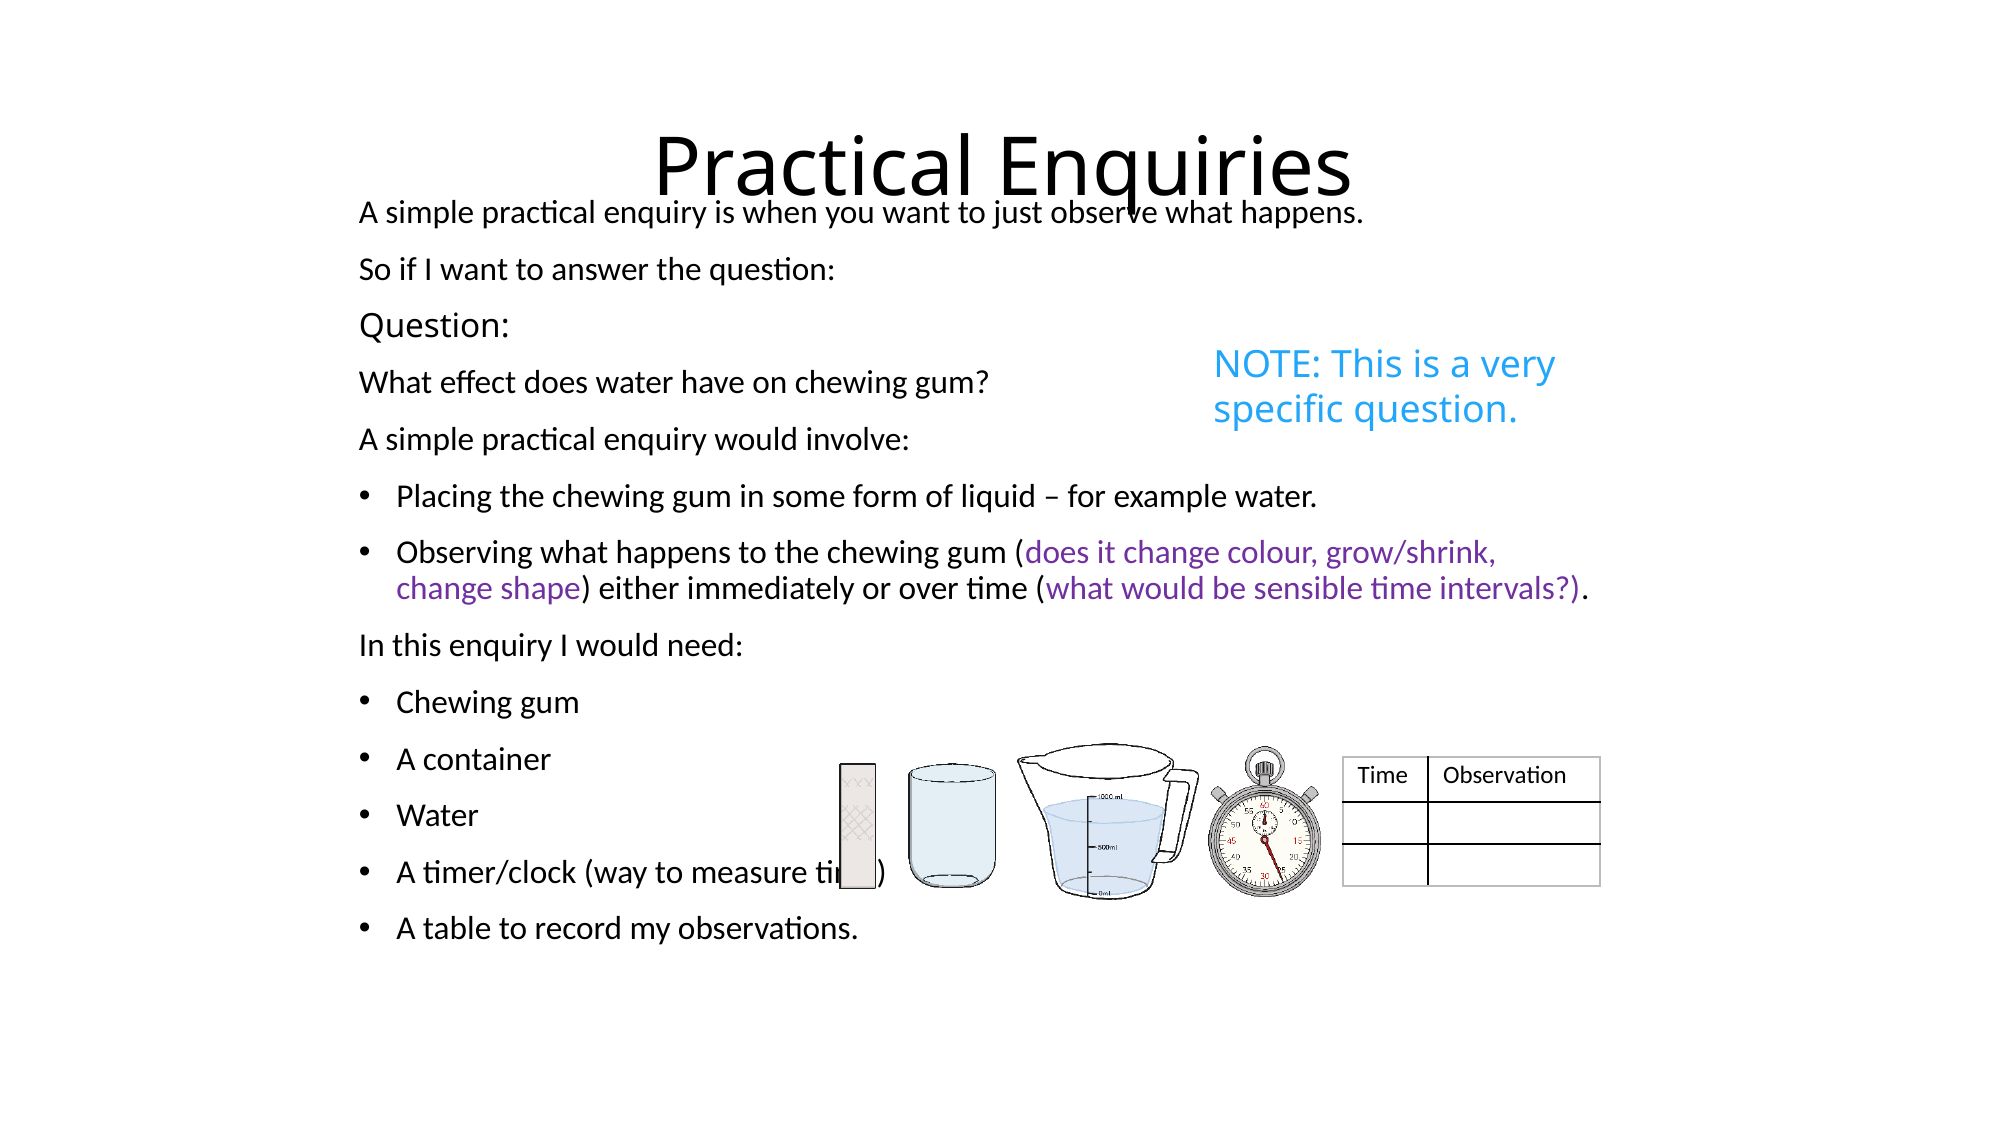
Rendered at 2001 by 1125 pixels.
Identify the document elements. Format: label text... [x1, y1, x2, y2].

picture [839, 763, 876, 889]
table_cell [1429, 803, 1599, 843]
text_box NOTE: This is a very specific question. [1198, 333, 1611, 438]
table_cell [1344, 803, 1427, 843]
list A simple practical enquiry is when you want to just observe what happens. So if I want to answer the question: Question: What effect does water have on chewing gum? A simple practical enquiry would involve: Placing the chewing gum in some form of liquid – for example water. Observing what happens to the chewing gum (does it change colour, grow/shrink, change shape) either immediately or over time (what would be sensible time intervals?). In this enquiry I would need: Chewing gum A container Water A timer/clock (way to measure time) A table to record my observations. [343, 187, 1613, 1125]
title Practical Enquiries [329, 116, 1678, 221]
table_cell [1429, 845, 1599, 885]
table_header Observation [1429, 758, 1599, 801]
picture [1017, 743, 1199, 900]
picture [908, 763, 996, 888]
table_header Time [1344, 758, 1427, 801]
picture [1208, 746, 1321, 897]
table_cell [1344, 845, 1427, 885]
